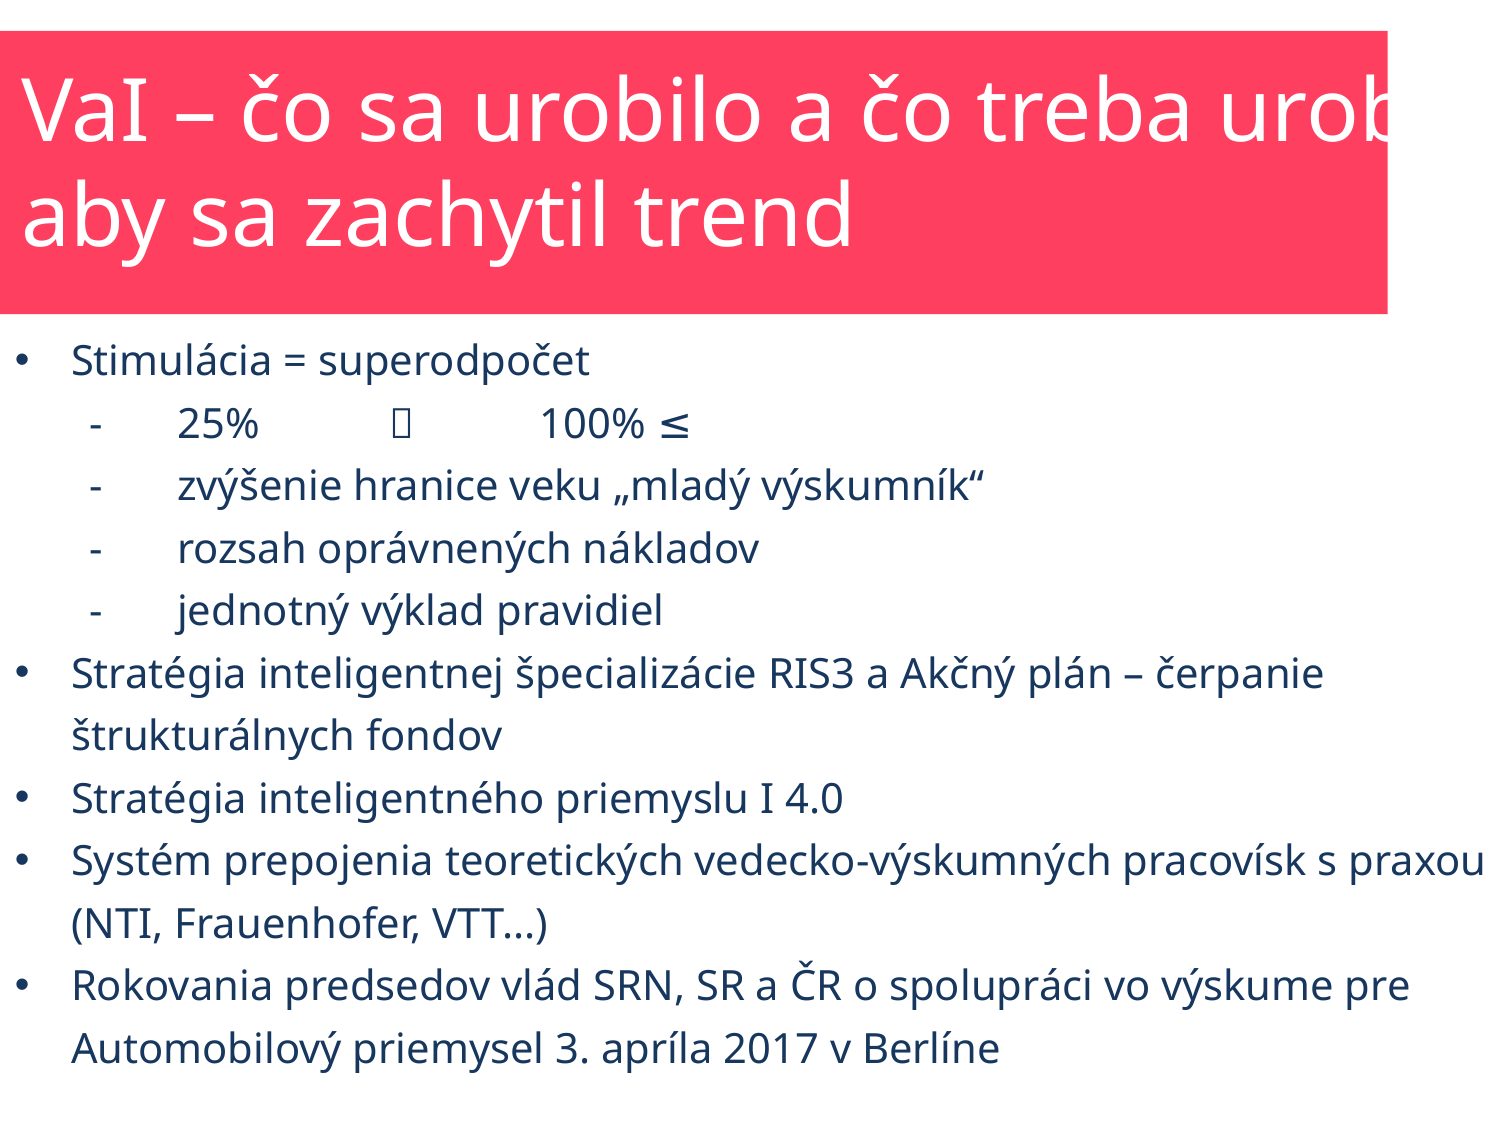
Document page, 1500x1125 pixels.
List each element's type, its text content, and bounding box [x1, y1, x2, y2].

text_box Stimulácia = superodpočet - 25%  100% ≤ - zvýšenie hranice veku „mladý výskumník“ - rozsah oprávnených nákladov - jednotný výklad pravidiel Stratégia inteligentnej špecializácie RIS3 a Akčný plán – čerpanie štrukturálnych fondov Stratégia inteligentného priemyslu I 4.0 Systém prepojenia teoretických vedecko-výskumných pracovísk s praxou (NTI, Frauenhofer, VTT...) Rokovania predsedov vlád SRN, SR a ČR o spolupráci vo výskume pre Automobilový priemysel 3. apríla 2017 v Berlíne [0, 314, 1500, 1125]
text_box [0, 29, 1390, 314]
text_box VaI – čo sa urobilo a čo treba urobiť, aby sa zachytil trend [6, 46, 1500, 271]
